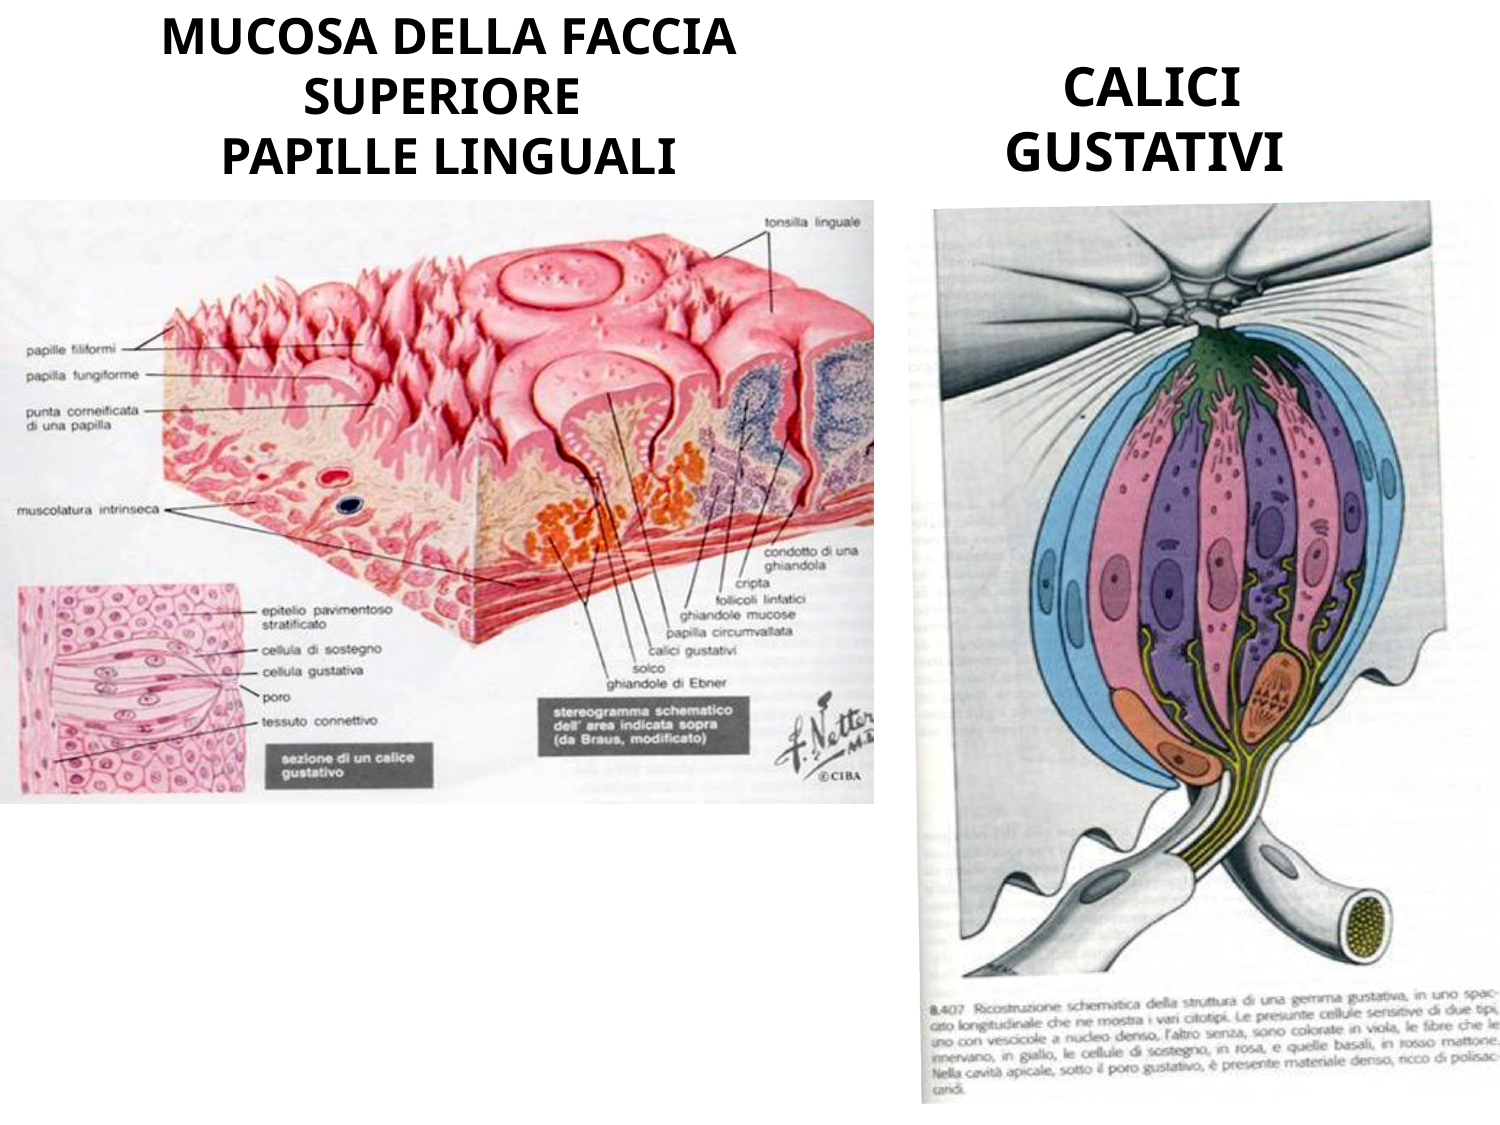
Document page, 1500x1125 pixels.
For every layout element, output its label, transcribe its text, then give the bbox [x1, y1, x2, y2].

title MUCOSA DELLA FACCIA SUPERIORE PAPILLE LINGUALI [23, 0, 874, 200]
text_box CALICI GUSTATIVI [850, 23, 1453, 212]
picture [0, 200, 874, 804]
picture [907, 200, 1500, 1103]
